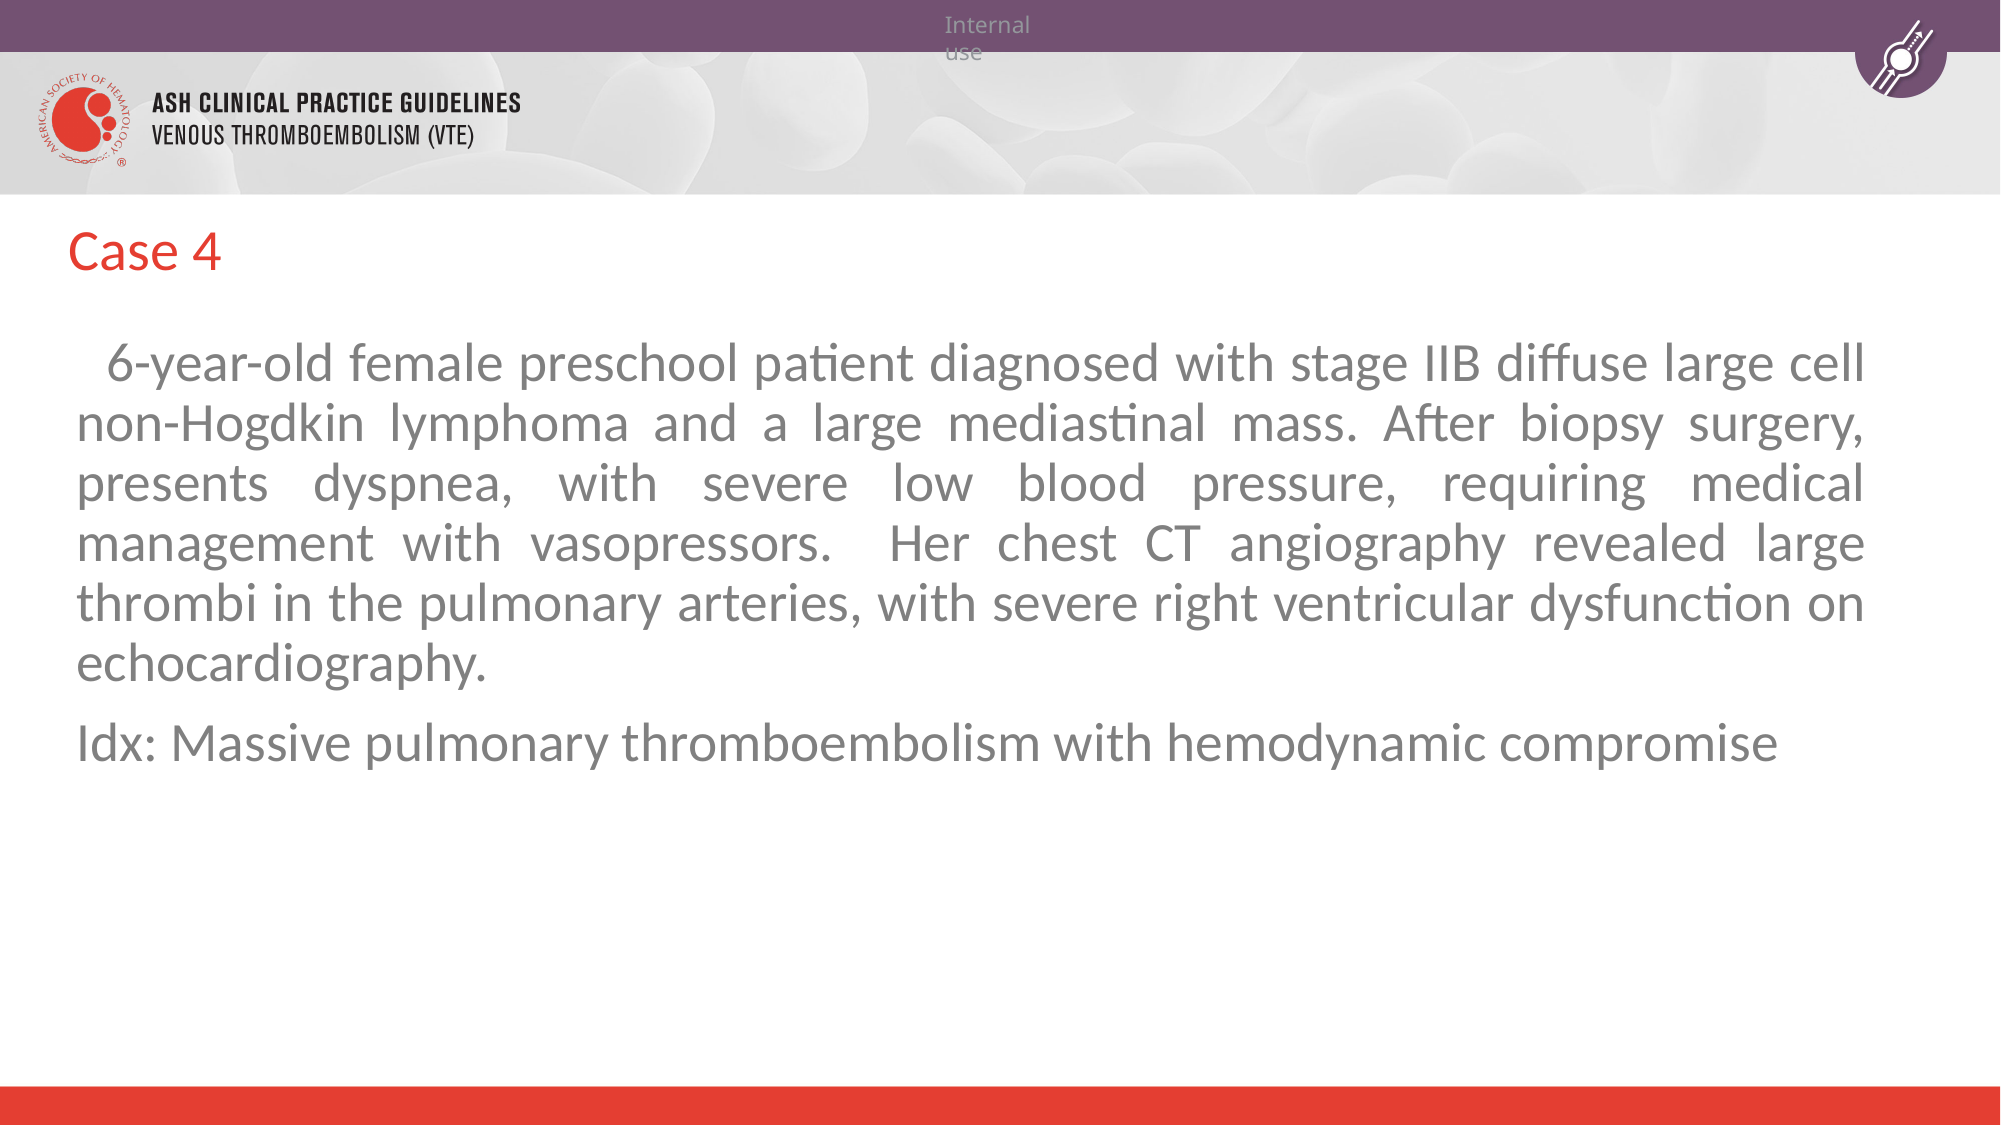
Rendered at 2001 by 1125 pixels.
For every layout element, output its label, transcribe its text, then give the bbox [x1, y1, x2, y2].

title Case 4 [68, 219, 1869, 289]
picture [0, 0, 2001, 1125]
list 6-year-old female preschool patient diagnosed with stage IIB diffuse large cell non-Hogdkin lymphoma and a large mediastinal mass. After biopsy surgery, presents dyspnea, with severe low blood pressure, requiring medical management with vasopressors. Her chest CT angiography revealed large thrombi in the pulmonary arteries, with severe right ventricular dysfunction on echocardiography. Idx: Massive pulmonary thromboembolism with hemodynamic compromise [68, 333, 1869, 983]
